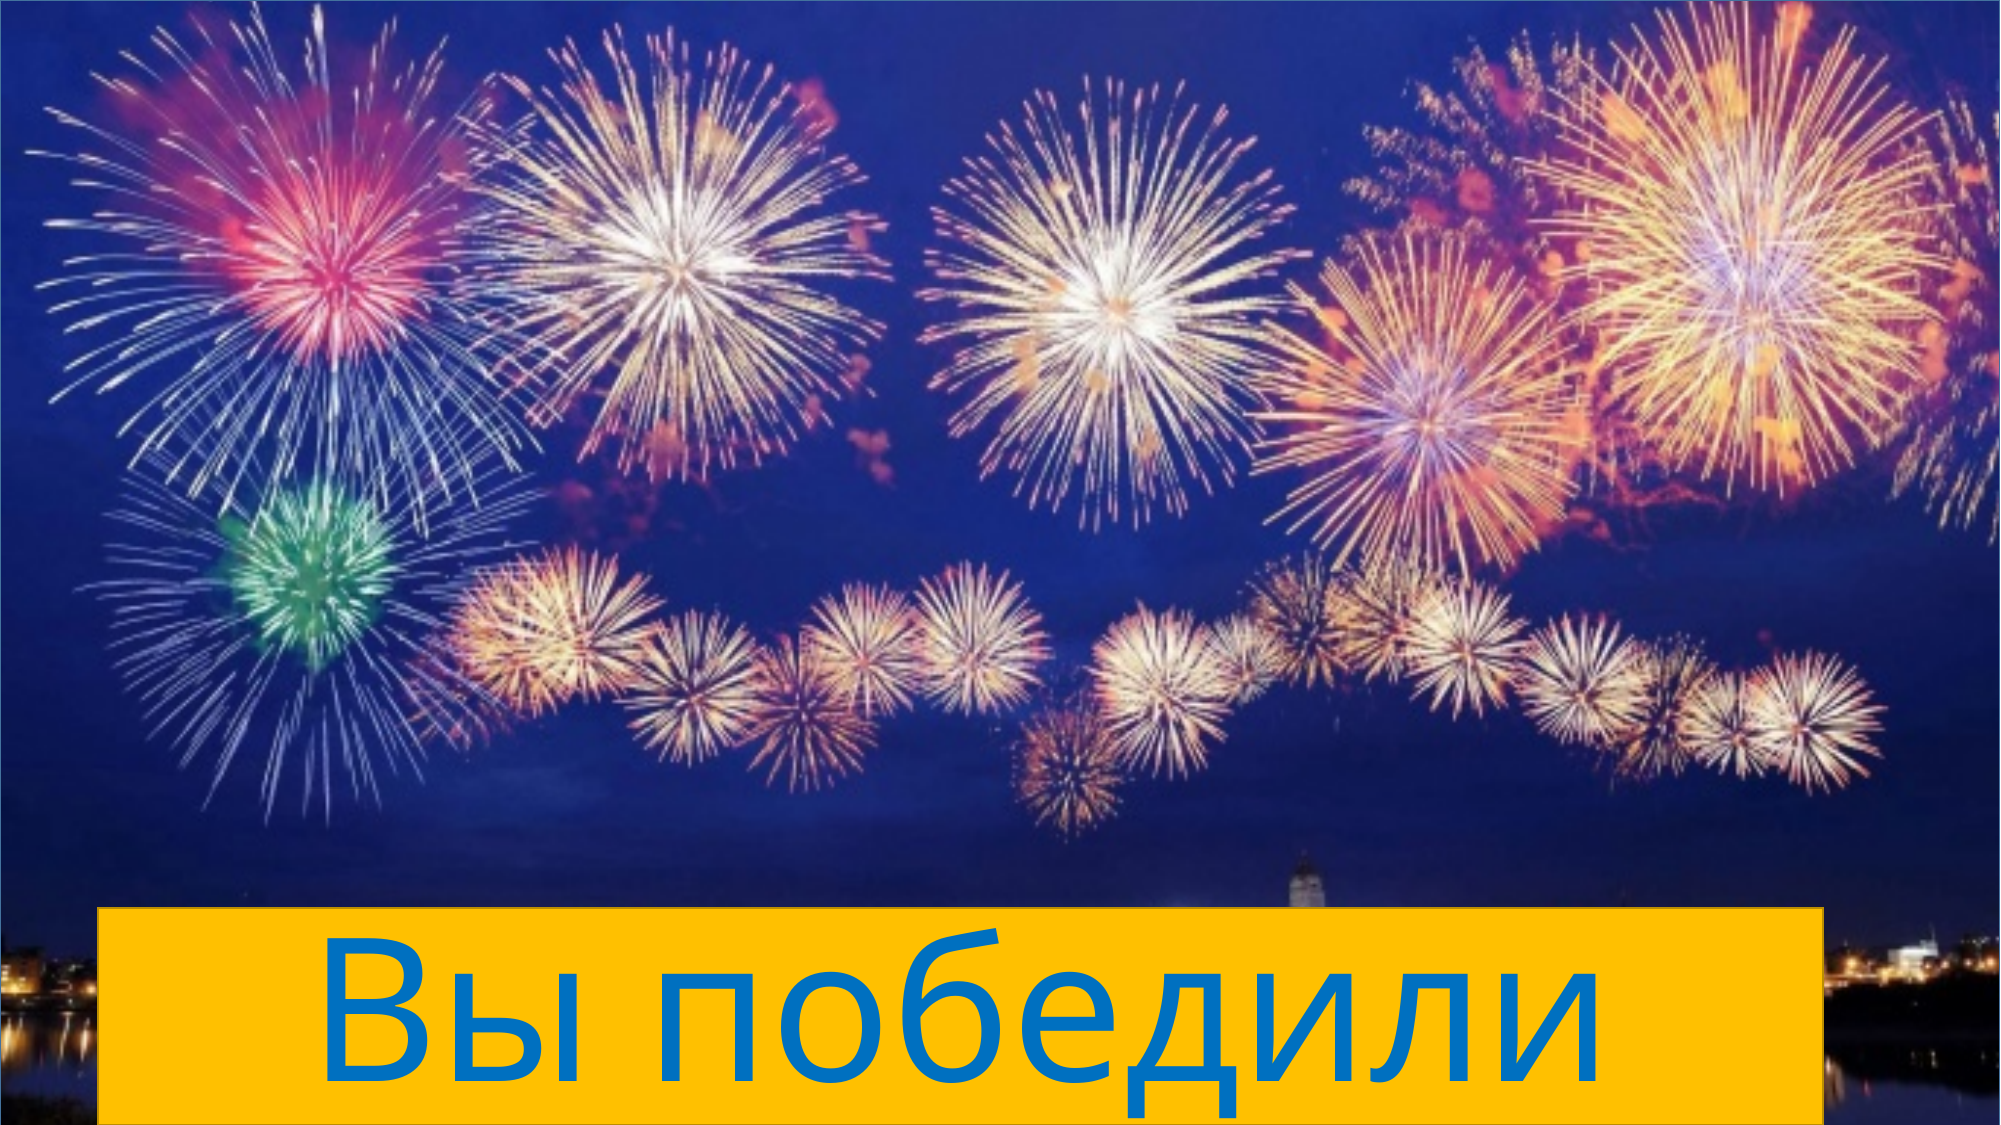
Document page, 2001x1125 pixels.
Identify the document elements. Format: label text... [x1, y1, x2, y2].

title Вы победили [97, 907, 1824, 1125]
text_box [0, 0, 2000, 1125]
